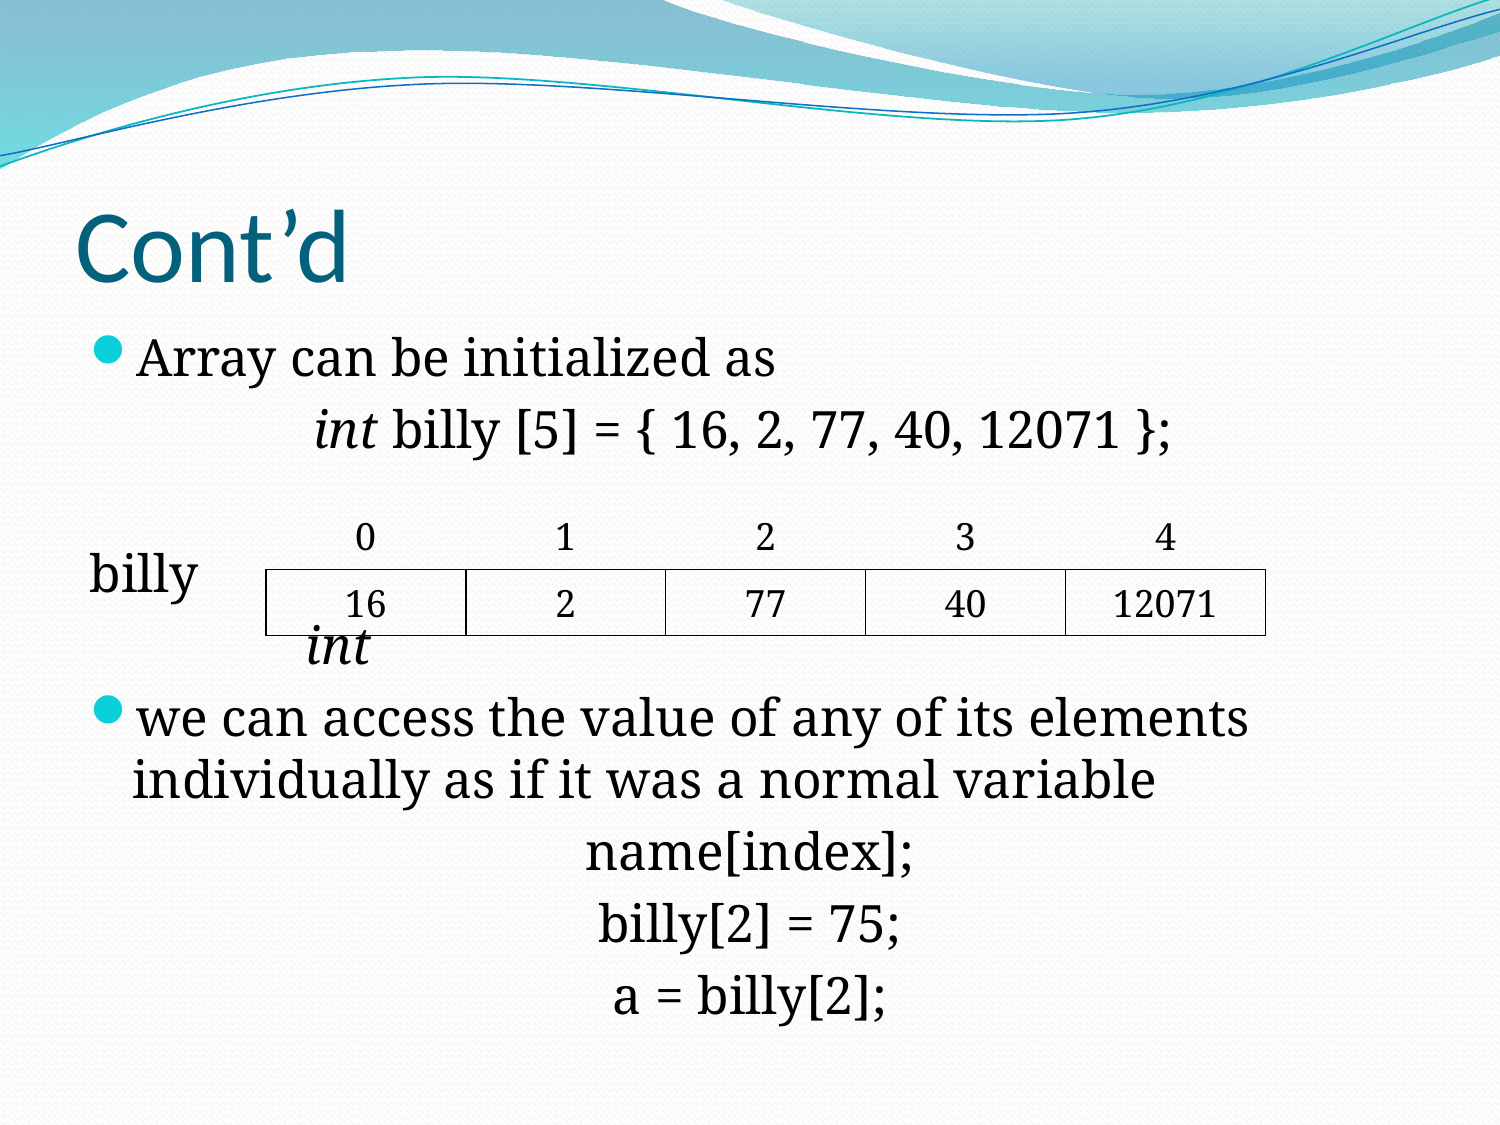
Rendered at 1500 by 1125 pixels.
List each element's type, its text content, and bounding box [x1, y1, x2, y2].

table_cell 77 [666, 570, 865, 635]
table_header 0 [266, 503, 466, 569]
table_header 1 [466, 503, 666, 569]
table_header 2 [666, 503, 866, 569]
table_cell 16 [267, 570, 465, 635]
table_cell 12071 [1066, 570, 1265, 635]
table_header 4 [1066, 503, 1265, 569]
table_cell 2 [467, 570, 665, 635]
table_header 3 [866, 503, 1066, 569]
table_cell 40 [866, 570, 1065, 635]
list Array can be initialized as int billy [5] = { 16, 2, 77, 40, 12071 }; billy int we can access the value of any of its elements individually as if it was a normal variable name[index]; billy[2] = 75; a = billy[2]; [75, 317, 1425, 1038]
title Cont’d [75, 115, 1425, 303]
